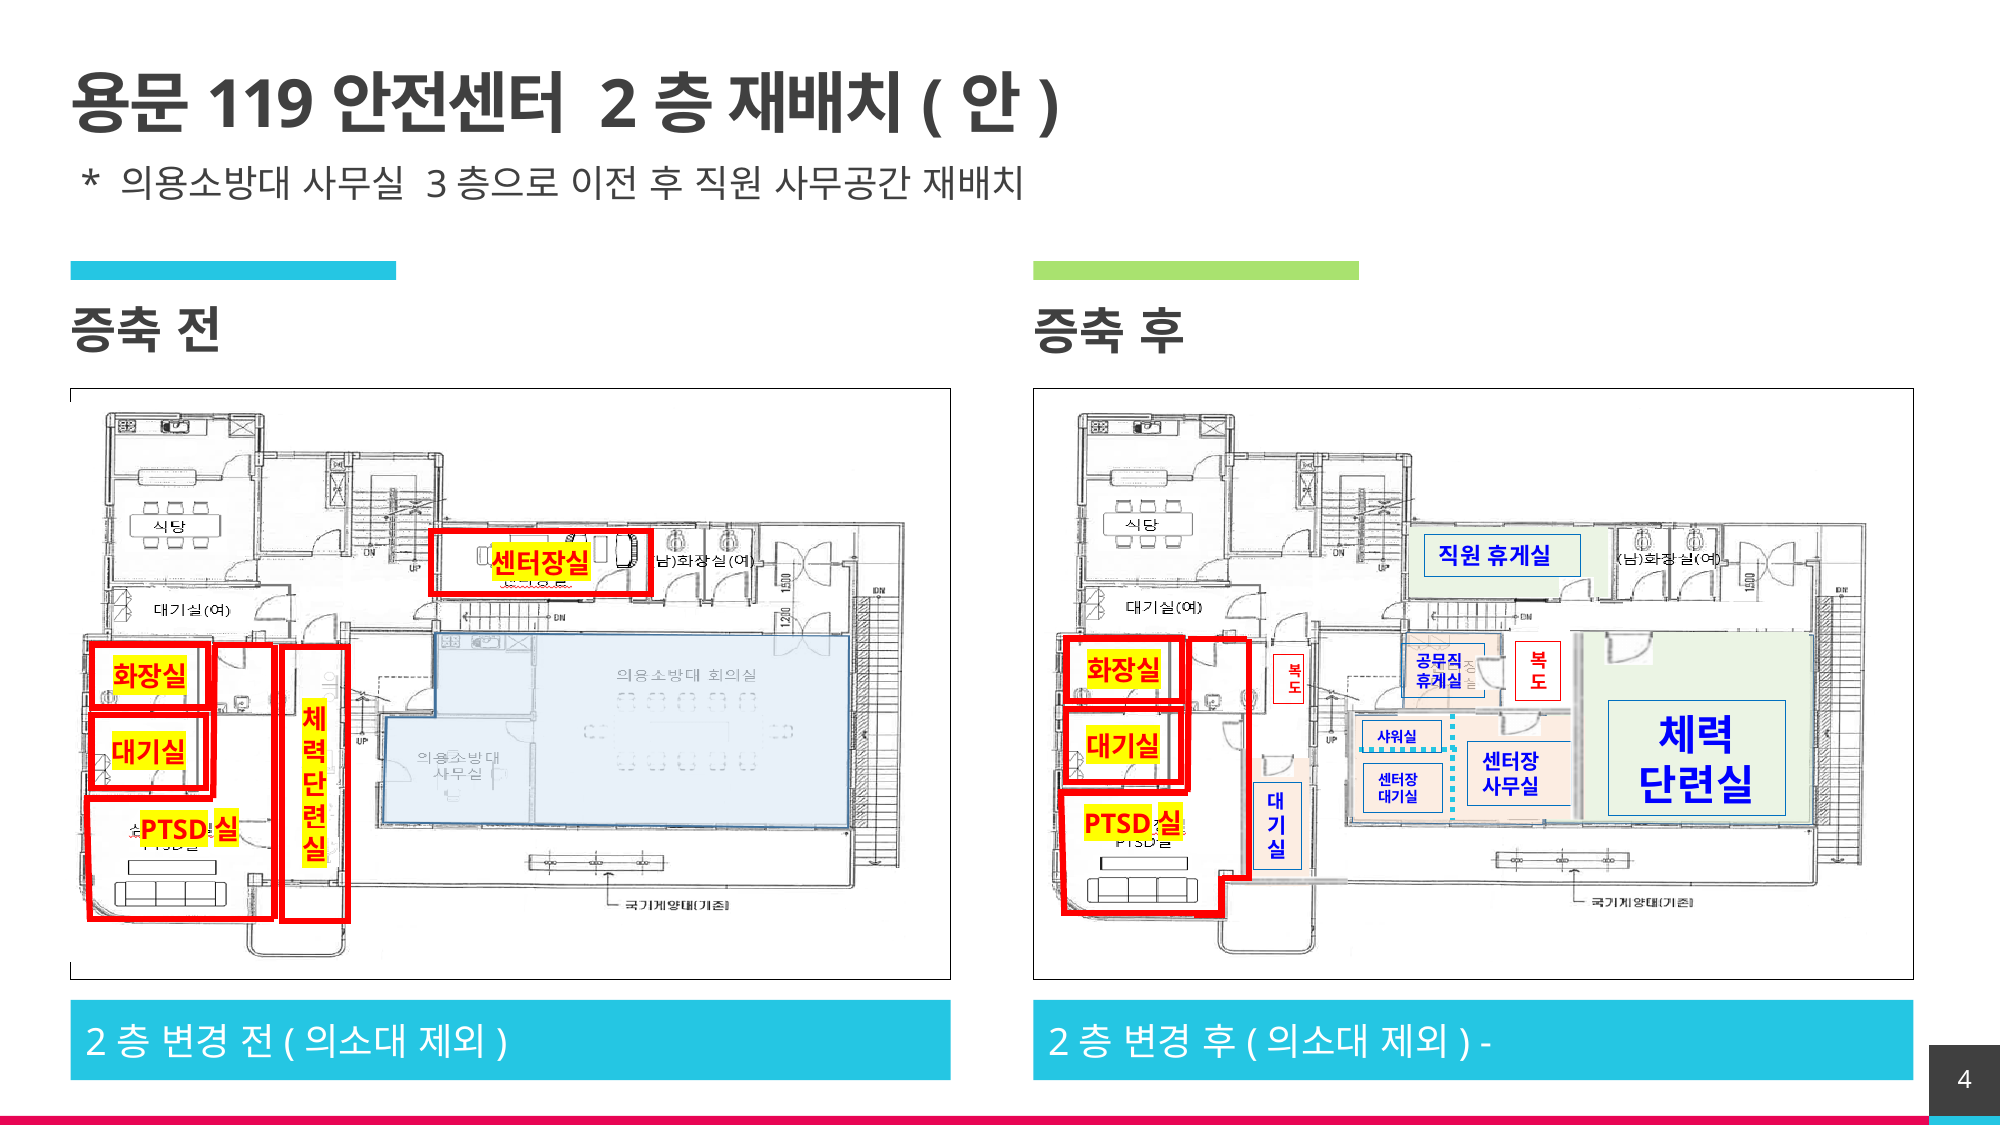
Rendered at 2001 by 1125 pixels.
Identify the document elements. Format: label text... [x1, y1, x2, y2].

text_box [1012, 464, 1910, 1019]
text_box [1061, 793, 1065, 913]
slide_number 4 [1929, 1045, 2000, 1116]
picture [1044, 402, 1879, 962]
text_box [1032, 388, 1914, 980]
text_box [86, 800, 90, 919]
picture [65, 402, 913, 962]
list 증축 후 [1033, 305, 1932, 365]
text_box 2층 변경 후(의소대 제외) - [1032, 999, 1914, 1081]
list 증축 전 [70, 305, 969, 365]
text_box [70, 388, 952, 980]
text_box 2층 변경 전(의소대 제외) [70, 999, 952, 1081]
title 용문119안전센터 2층 재배치(안) [70, 70, 1932, 142]
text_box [1397, 708, 1498, 716]
list * 의용소방대 사무실 3층으로 이전 후 직원 사무공간 재배치 [70, 165, 1181, 225]
